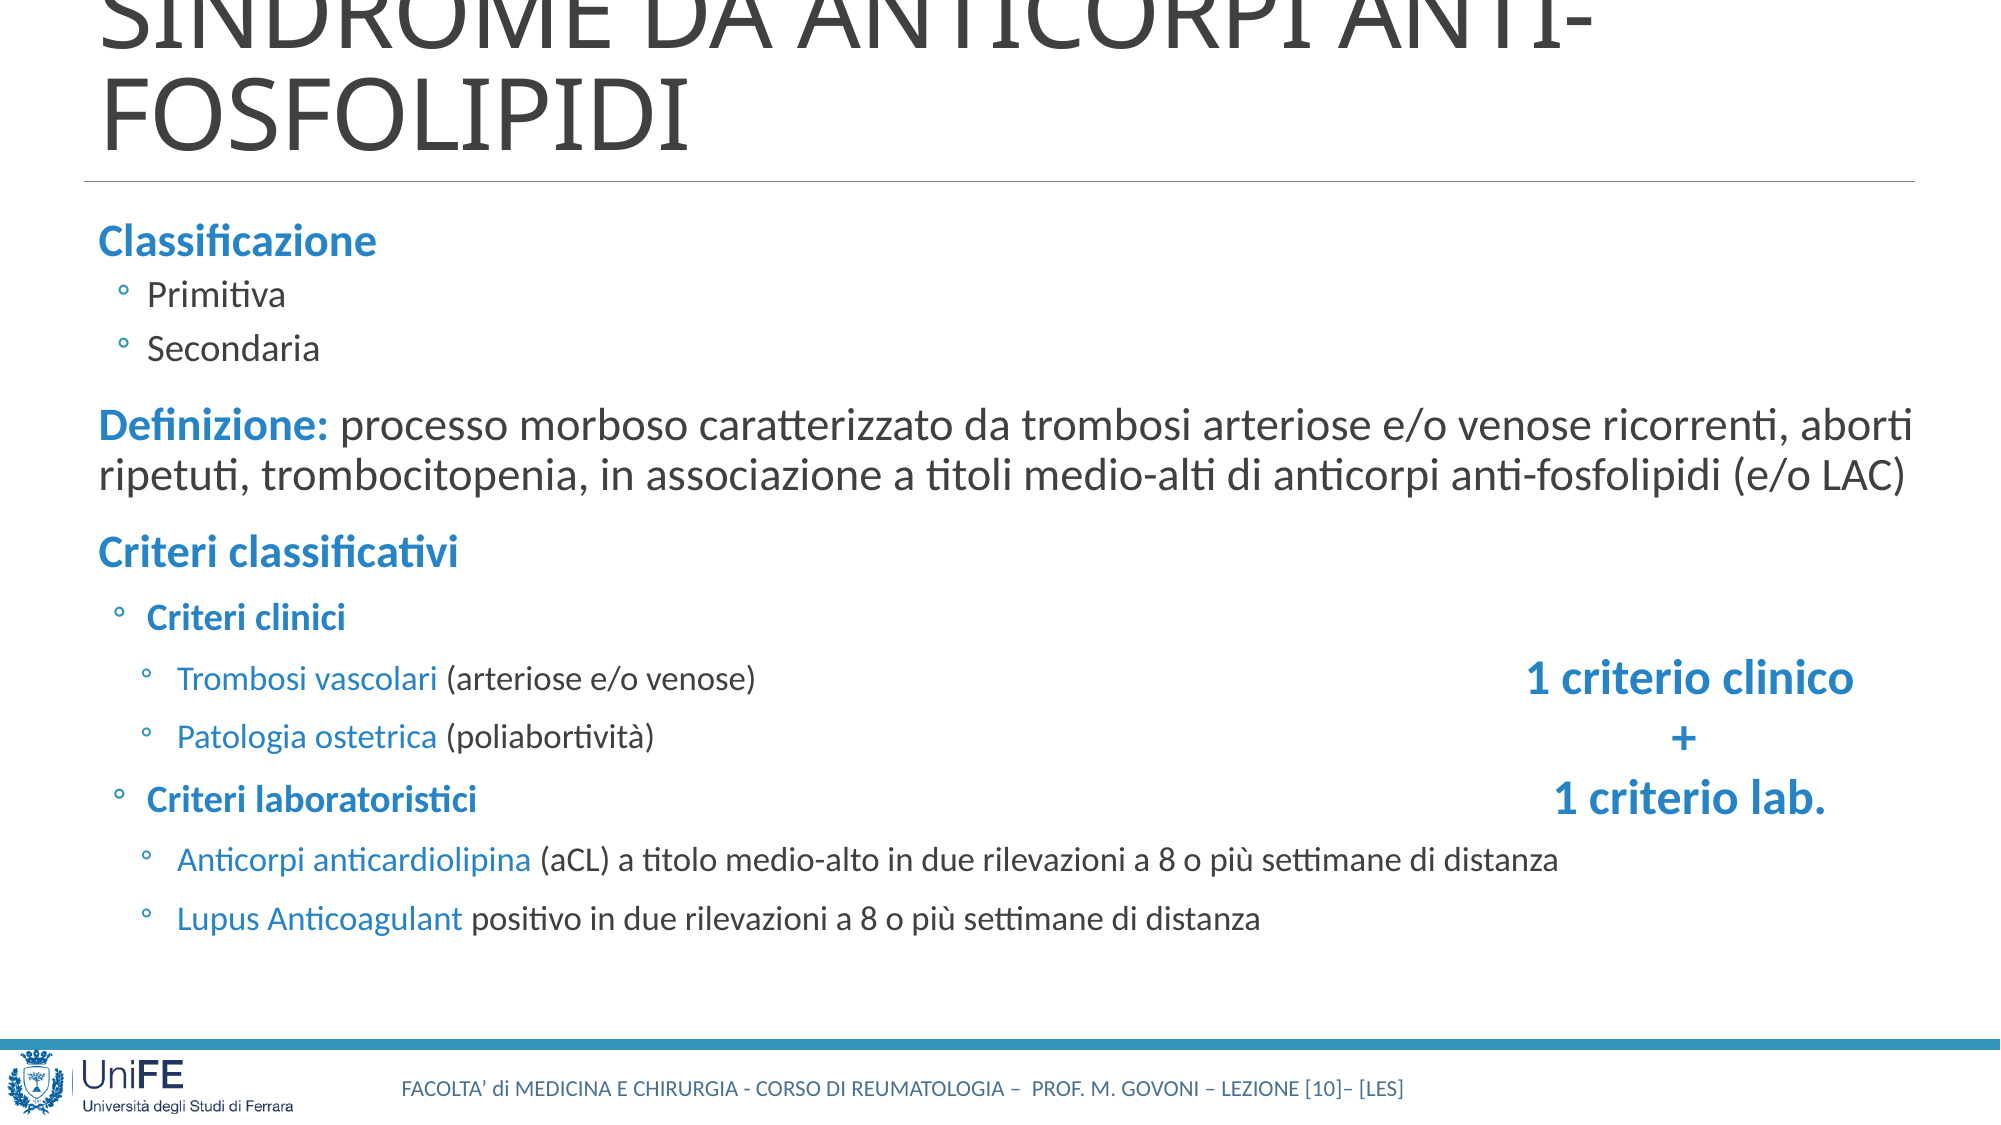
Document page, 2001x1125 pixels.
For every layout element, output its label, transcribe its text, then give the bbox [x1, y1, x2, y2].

picture [83, 1060, 293, 1114]
text_box 1 criterio clinico + 1 criterio lab. [1509, 637, 1870, 833]
text_box [737, 637, 1725, 1075]
list Classificazione Primitiva Secondaria Definizione: processo morboso caratterizzato da trombosi arteriose e/o venose ricorrenti, aborti ripetuti, trombocitopenia, in associazione a titoli medio-alti di anticorpi anti-fosfolipidi (e/o LAC) Criteri classificativi Criteri clinici Trombosi vascolari (arteriose e/o venose) Patologia ostetrica (poliabortività) Criteri laboratoristici Anticorpi anticardiolipina (aCL) a titolo medio-alto in due rilevazioni a 8 o più settimane di distanza Lupus Anticoagulant positivo in due rilevazioni a 8 o più settimane di distanza [83, 208, 1916, 1001]
title SINDROME DA ANTICORPI ANTI-FOSFOLIPIDI [83, 47, 1916, 179]
